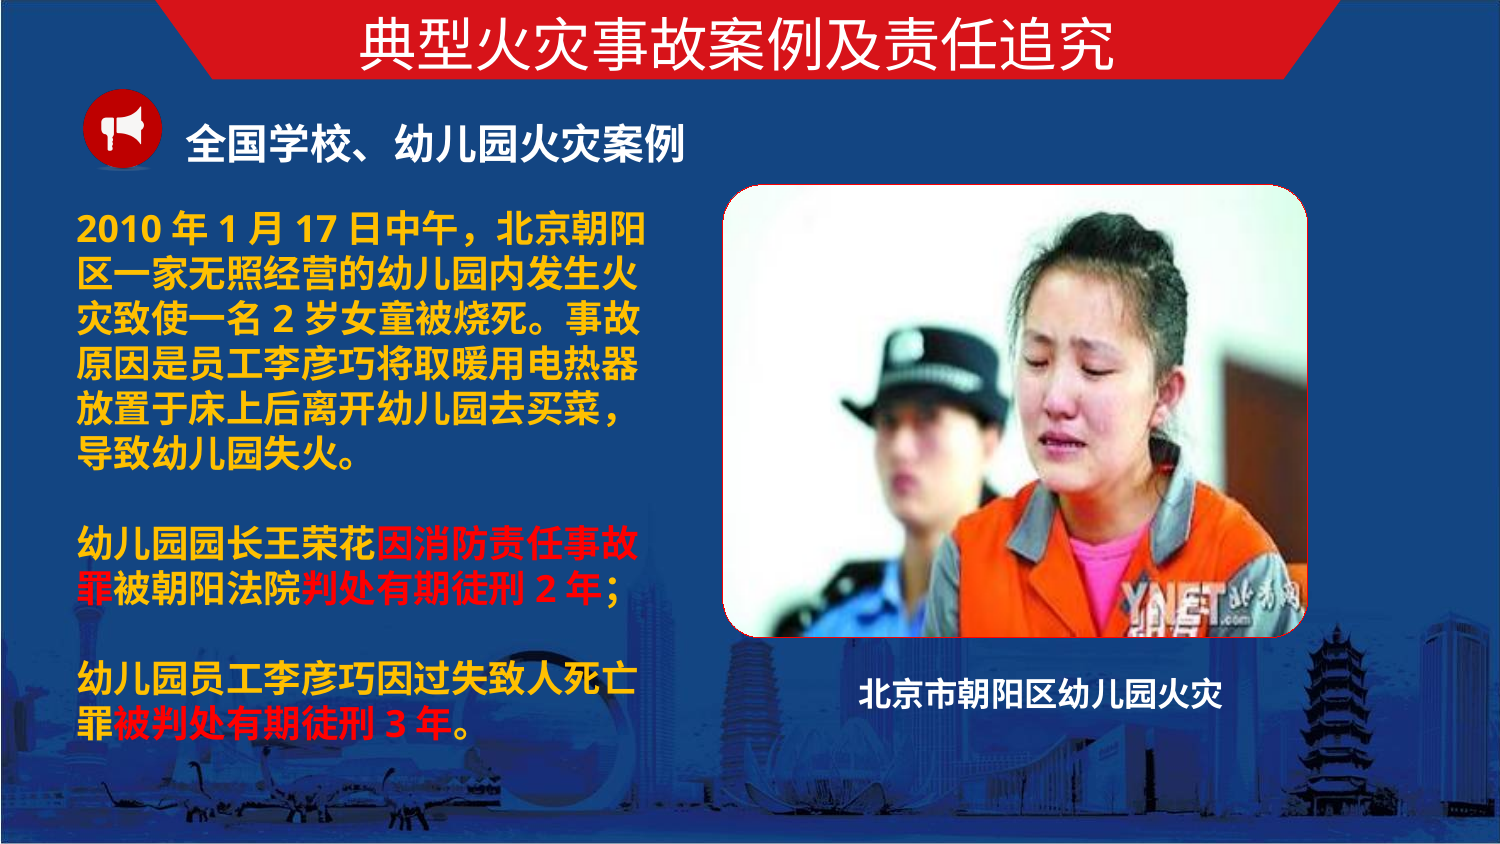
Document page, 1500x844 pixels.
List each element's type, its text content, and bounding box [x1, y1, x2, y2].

text_box 典型火灾事故案例及责任追究 [343, 1, 1131, 86]
text_box [153, 0, 1342, 81]
text_box 北京市朝阳区幼儿园火灾 [810, 666, 1273, 721]
text_box 全国学校、幼儿园火灾案例 [184, 92, 704, 168]
text_box 2010年1月17日中午，北京朝阳区一家无照经营的幼儿园内发生火灾致使一名2岁女童被烧死。事故原因是员工李彦巧将取暖用电热器放置于床上后离开幼儿园去买菜，导致幼儿园失火。 幼儿园园长王荣花因消防责任事故罪被朝阳法院判处有期徒刑2年； 幼儿园员工李彦巧因过失致人死亡罪被判处有期徒刑3年。 [61, 197, 666, 753]
picture [0, 0, 1500, 844]
